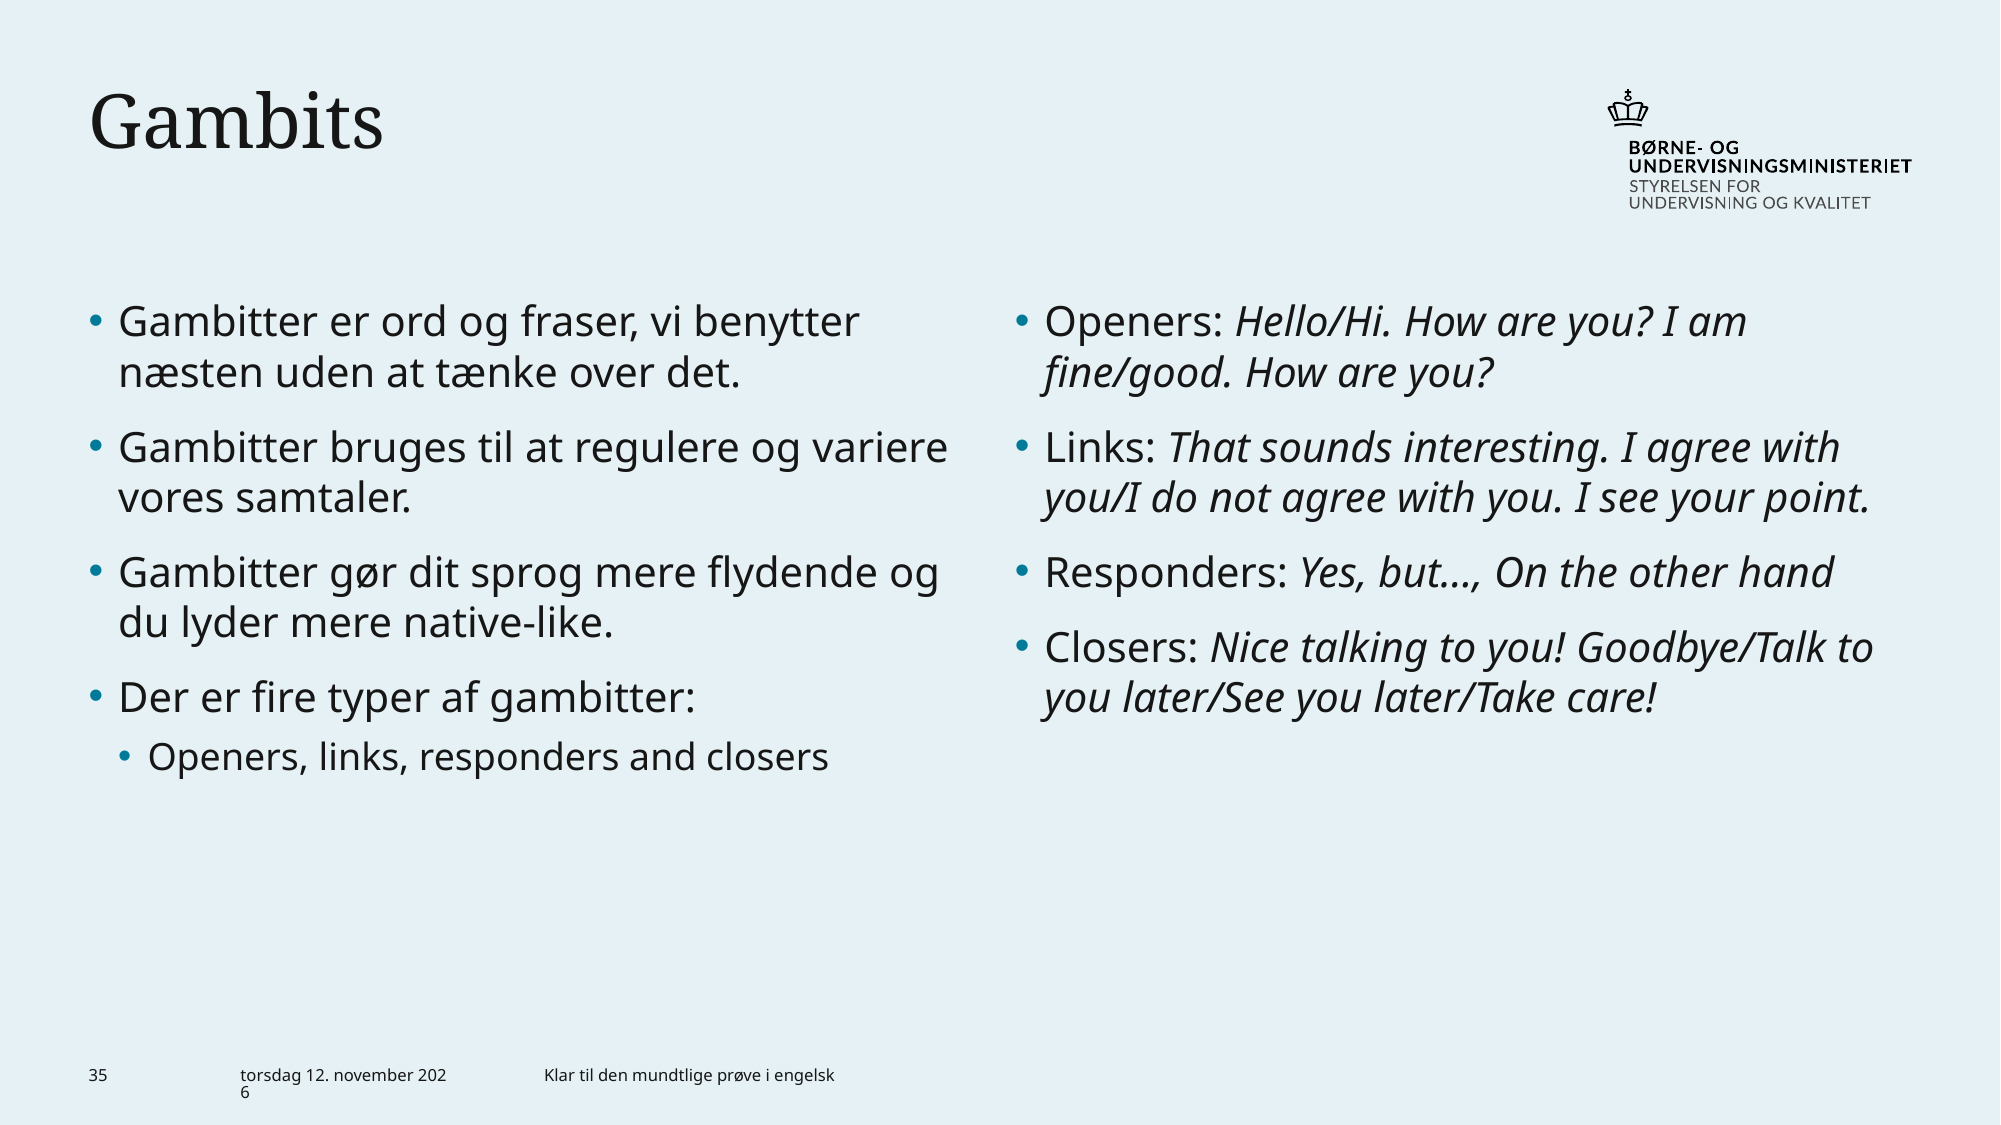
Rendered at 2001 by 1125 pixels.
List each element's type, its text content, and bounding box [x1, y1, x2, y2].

list Gambitter er ord og fraser, vi benytter næsten uden at tænke over det. Gambitter bruges til at regulere og variere vores samtaler. Gambitter gør dit sprog mere flydende og du lyder mere native-like. Der er fire typer af gambitter: Openers, links, responders and closers [88, 295, 985, 1037]
slide_number 35 [88, 1058, 134, 1088]
title Gambits [88, 88, 1608, 242]
list Openers: Hello/Hi. How are you? I am fine/good. How are you? Links: That sounds interesting. I agree with you/I do not agree with you. I see your point. Responders: Yes, but…, On the other hand Closers: Nice talking to you! Goodbye/Talk to you later/See you later/Take care! [1014, 295, 1912, 1037]
footer Klar til den mundtlige prøve i engelsk [544, 1058, 1259, 1088]
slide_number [240, 1058, 449, 1088]
